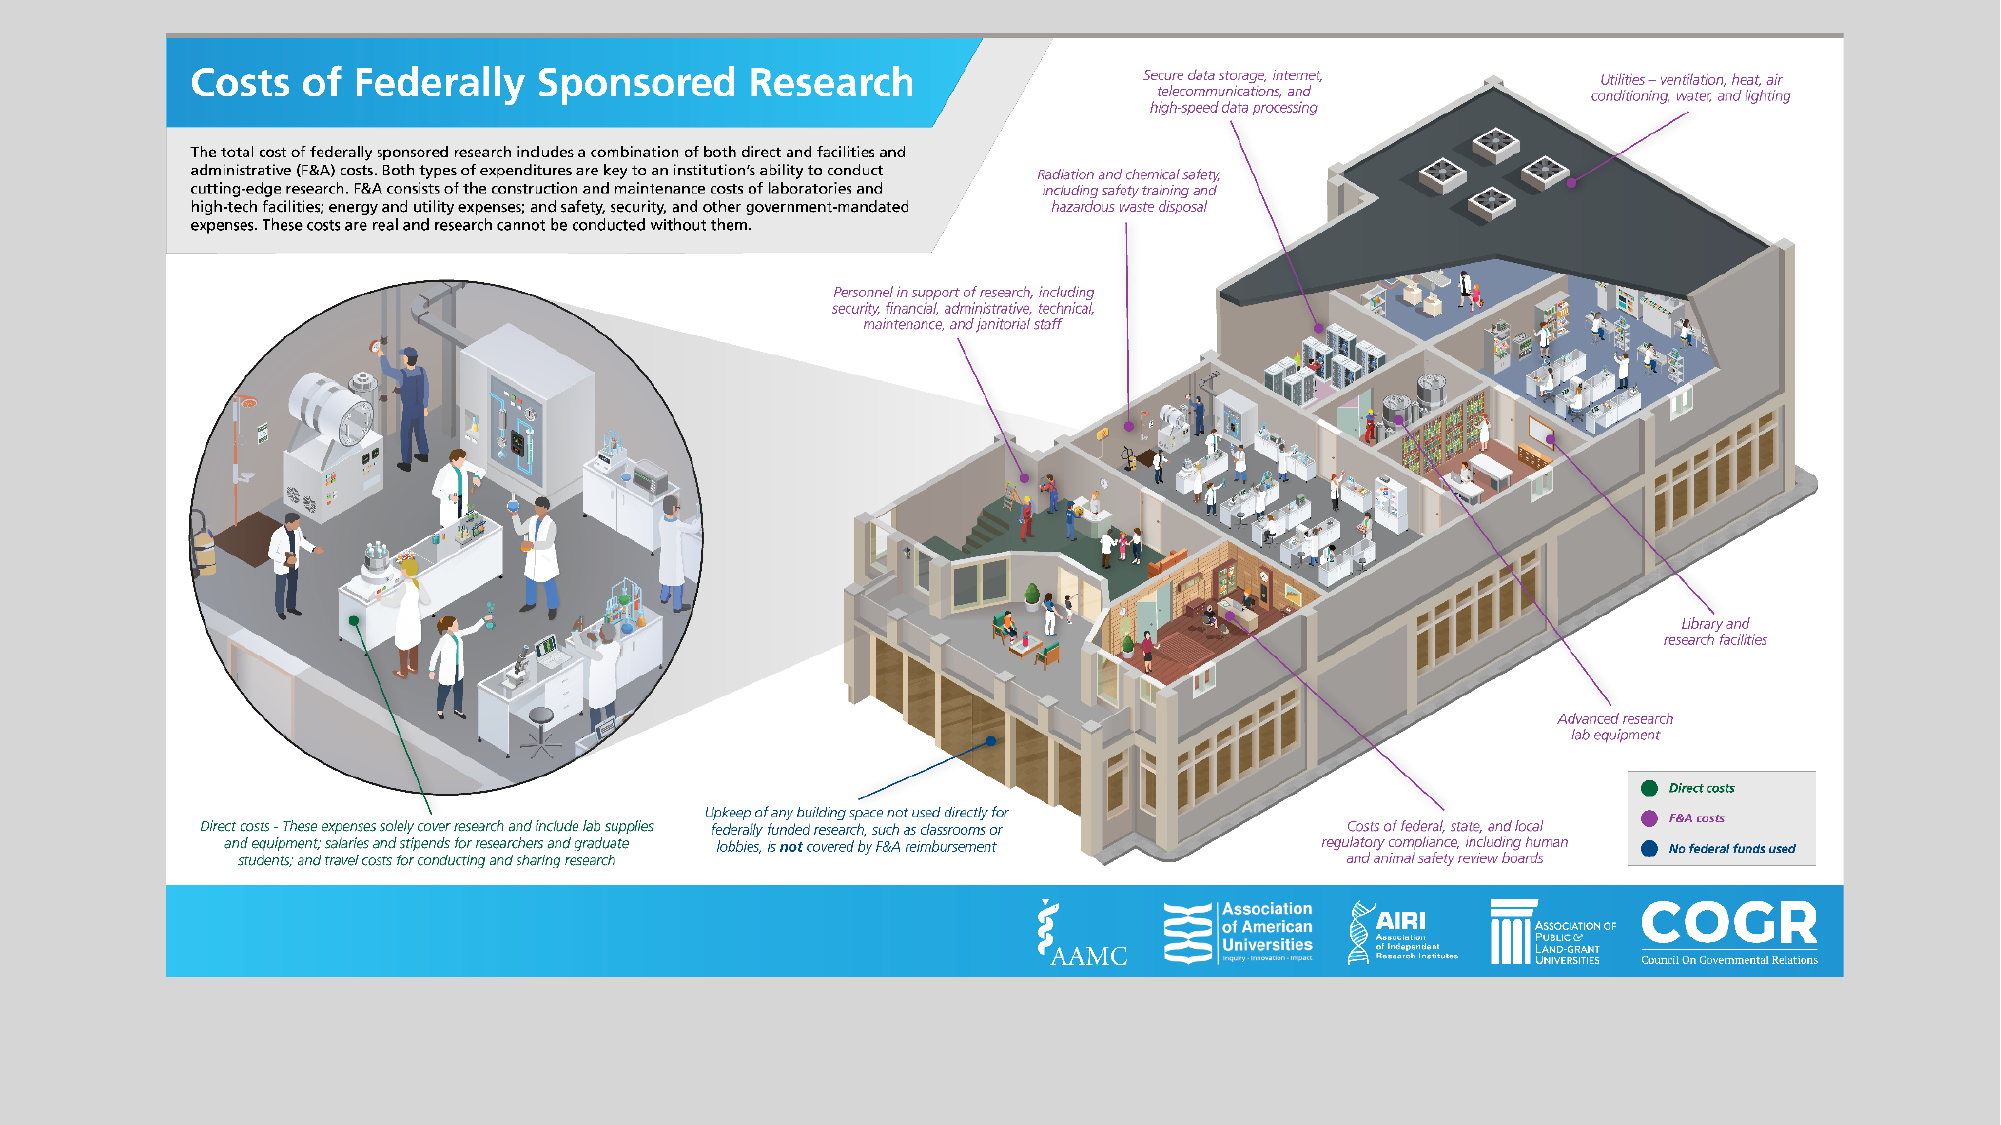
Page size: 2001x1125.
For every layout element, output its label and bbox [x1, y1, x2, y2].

text_box [166, 33, 1844, 977]
